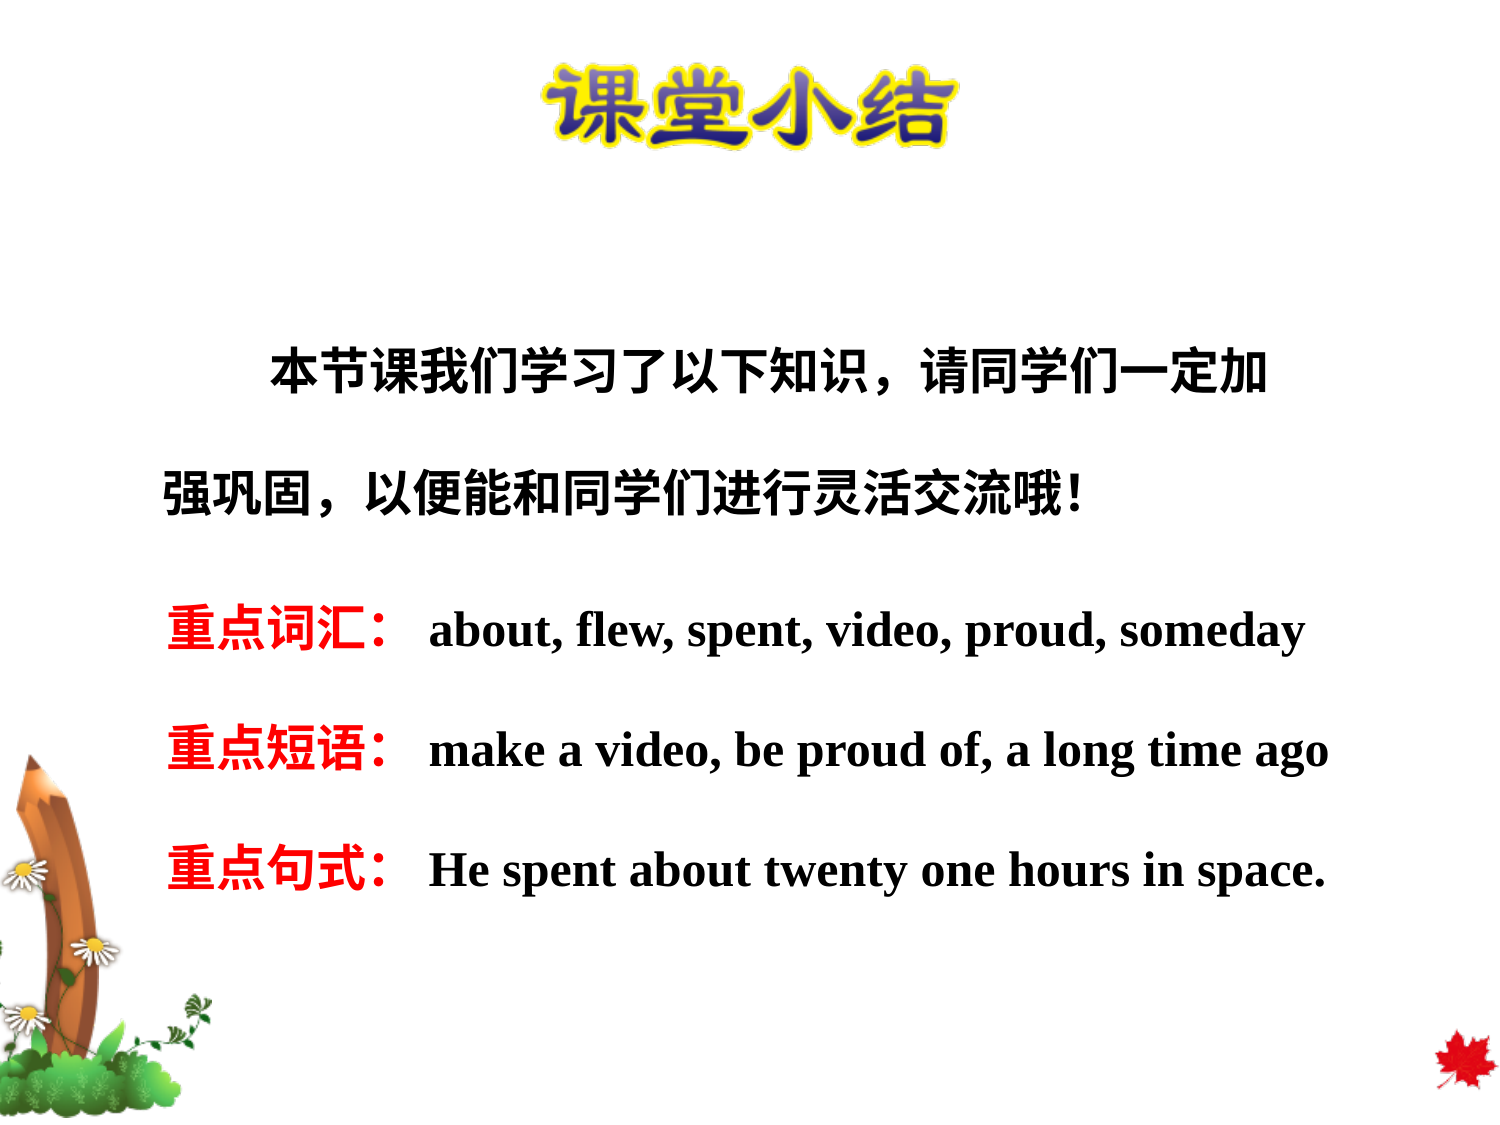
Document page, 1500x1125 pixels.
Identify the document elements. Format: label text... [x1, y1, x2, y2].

text_box 本节课我们学习了以下知识，请同学们一定加强巩固，以便能和同学们进行灵活交流哦！ [148, 253, 1318, 529]
text_box 重点词汇：about, flew, spent, video, proud, someday 重点短语：make a video, be proud of, a long time ago 重点句式：He spent about twenty one hours in space. [152, 529, 1405, 905]
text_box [0, 754, 212, 1119]
picture [538, 57, 964, 157]
picture [1431, 1026, 1500, 1096]
